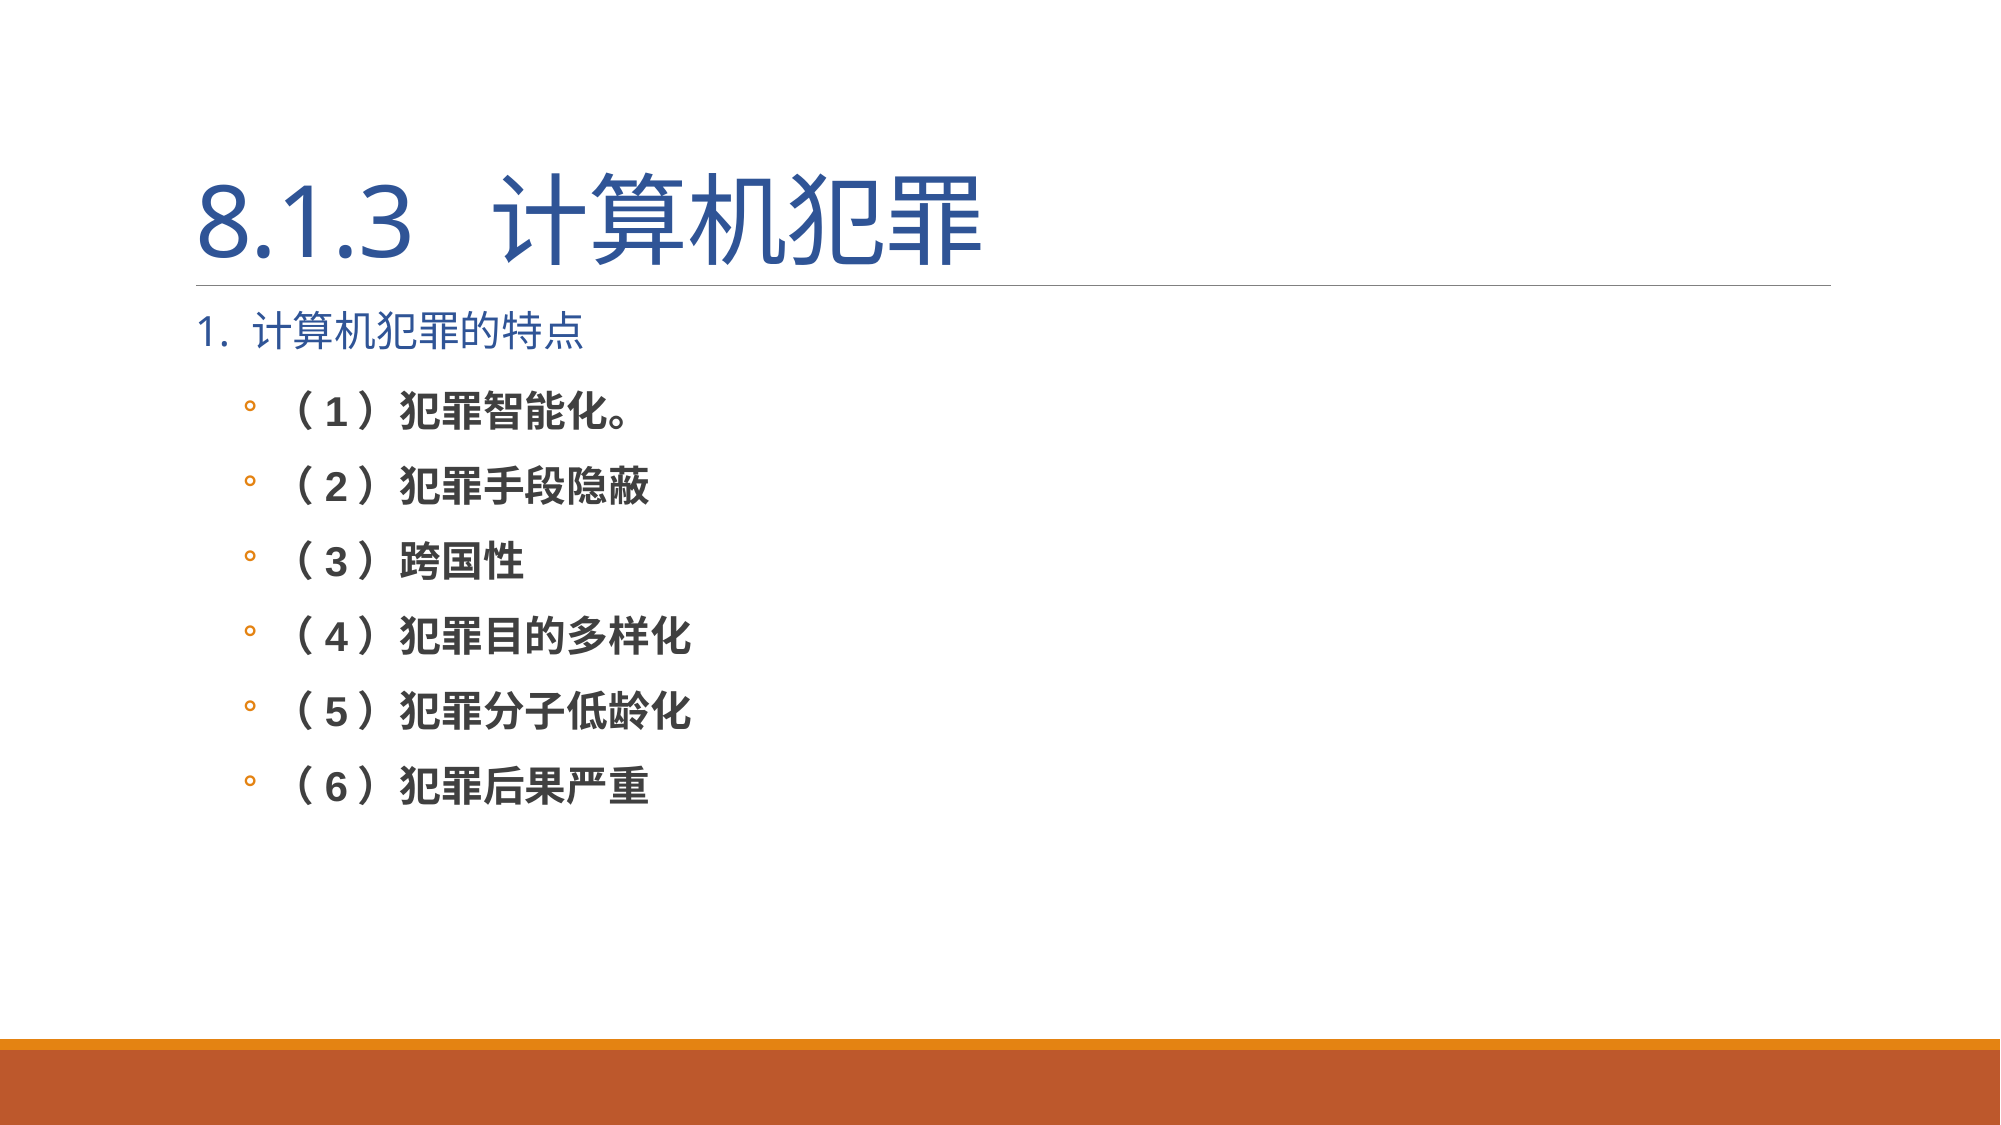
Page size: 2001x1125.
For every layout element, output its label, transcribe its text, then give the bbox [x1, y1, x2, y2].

title 8.1.3 计算机犯罪 [180, 47, 1830, 285]
list 1. 计算机犯罪的特点 （1）犯罪智能化。 （2）犯罪手段隐蔽 （3）跨国性 （4）犯罪目的多样化 （5）犯罪分子低龄化 （6）犯罪后果严重 [180, 302, 1830, 963]
